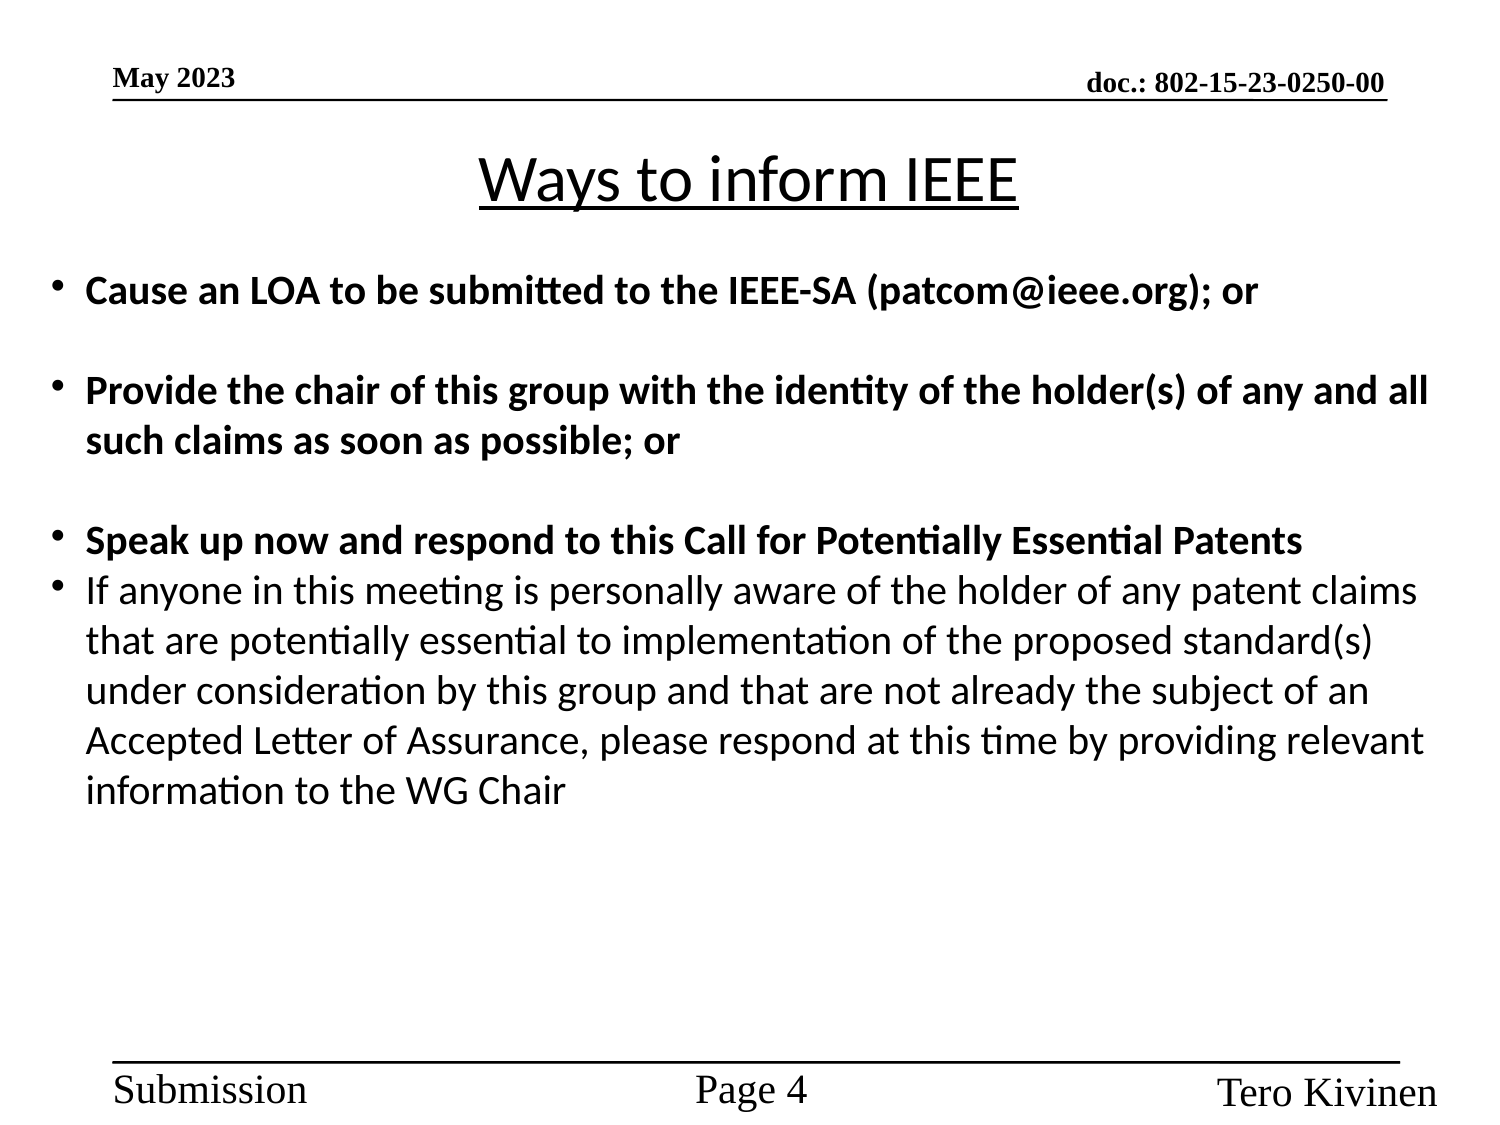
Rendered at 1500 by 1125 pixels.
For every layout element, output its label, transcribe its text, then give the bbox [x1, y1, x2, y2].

text_box Cause an LOA to be submitted to the IEEE-SA (patcom@ieee.org); or Provide the chair of this group with the identity of the holder(s) of any and all such claims as soon as possible; or Speak up now and respond to this Call for Potentially Essential Patents If anyone in this meeting is personally aware of the holder of any patent claims that are potentially essential to implementation of the proposed standard(s) under consideration by this group and that are not already the subject of an Accepted Letter of Assurance, please respond at this time by providing relevant information to the WG Chair [0, 255, 1474, 809]
text_box Ways to inform IEEE [112, 108, 1386, 243]
